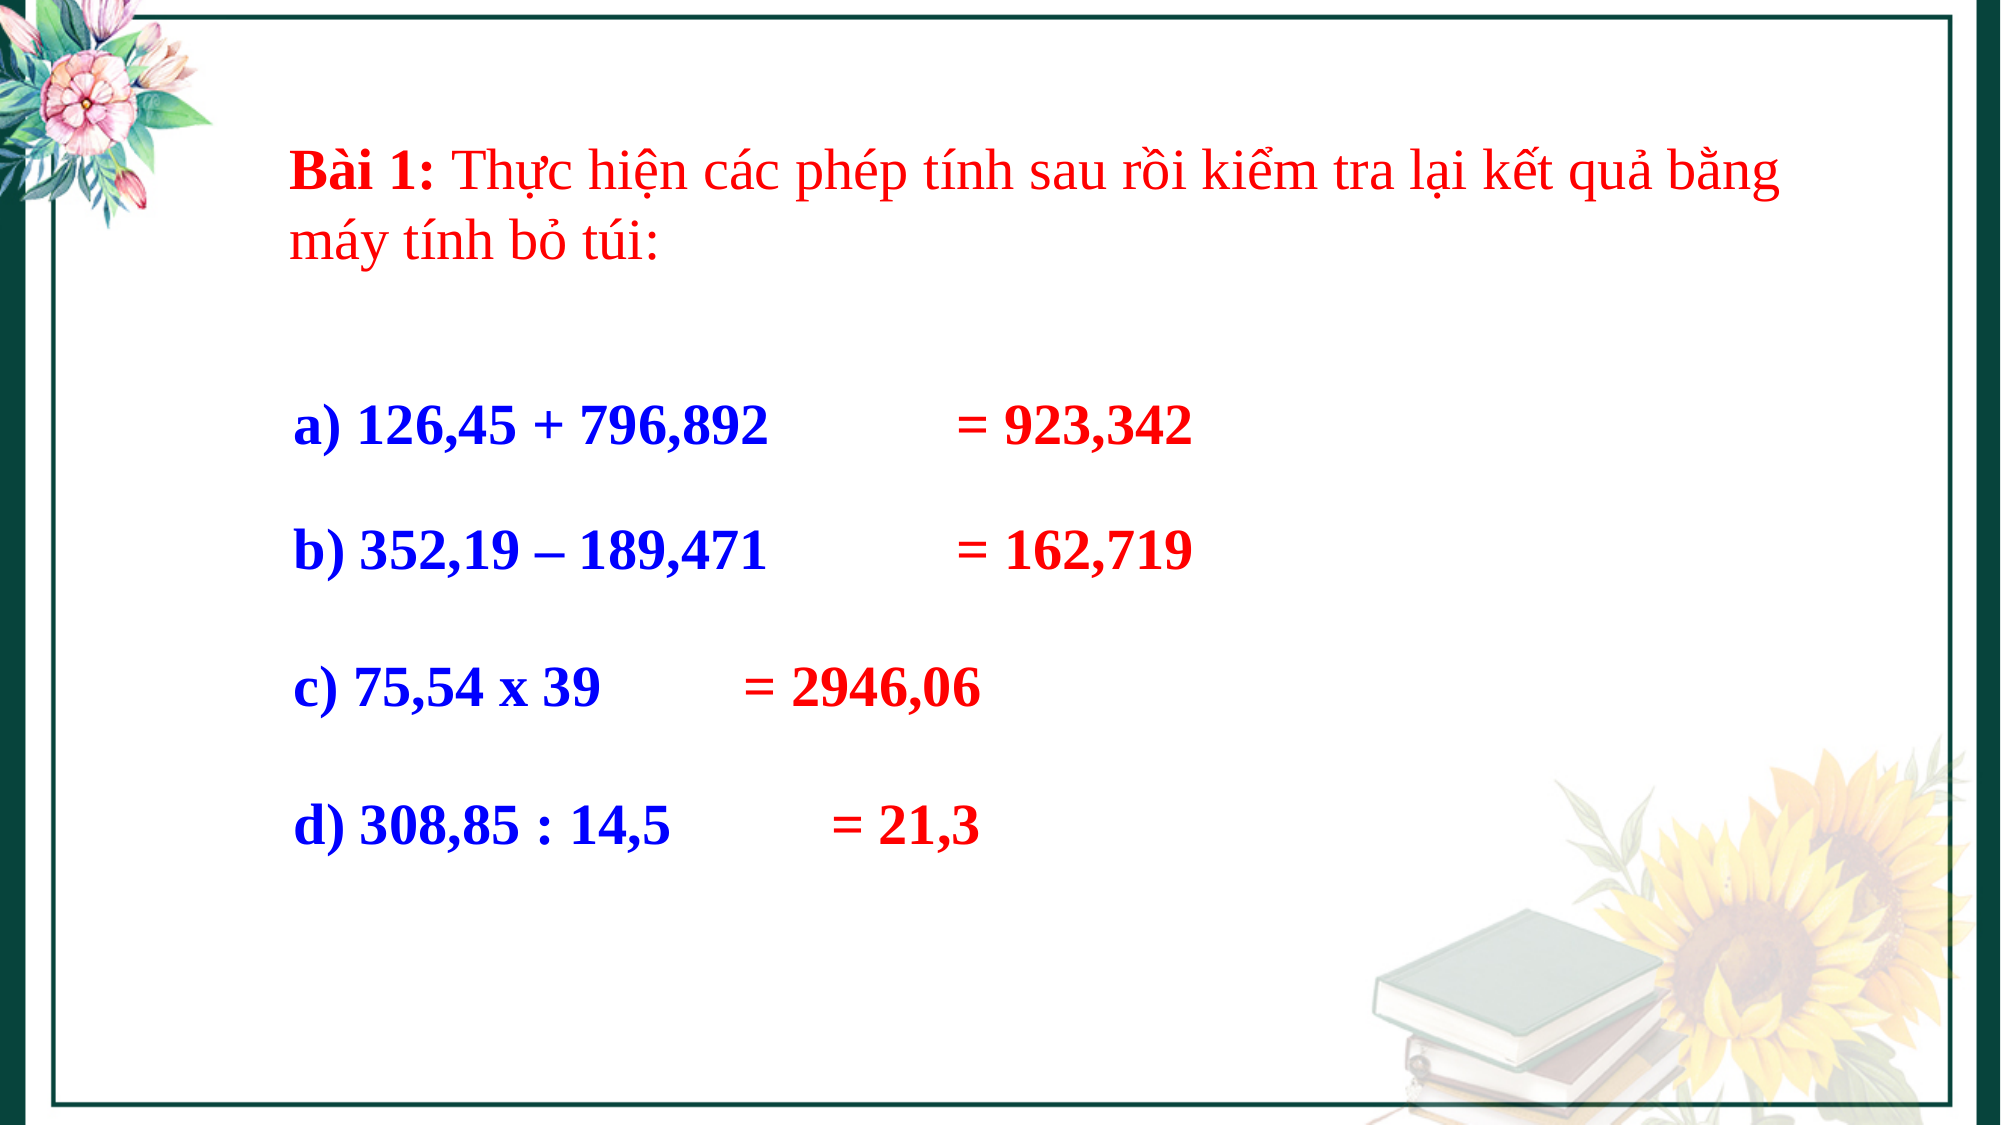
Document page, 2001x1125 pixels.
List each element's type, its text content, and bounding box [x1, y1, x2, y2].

text_box c) 75,54 x 39 [278, 640, 728, 726]
picture [0, 0, 2001, 1125]
text_box = 162,719 [941, 503, 1429, 589]
text_box d) 308,85 : 14,5 [278, 778, 816, 864]
text_box Bài 1: Thực hiện các phép tính sau rồi kiểm tra lại kết quả bằng máy tính bỏ túi: [274, 123, 1797, 279]
text_box = 21,3 [816, 778, 1117, 864]
text_box = 923,342 [941, 378, 1429, 464]
text_box = 2946,06 [728, 640, 1217, 726]
text_box a) 126,45 + 796,892 [278, 378, 941, 464]
text_box b) 352,19 – 189,471 [278, 503, 941, 589]
